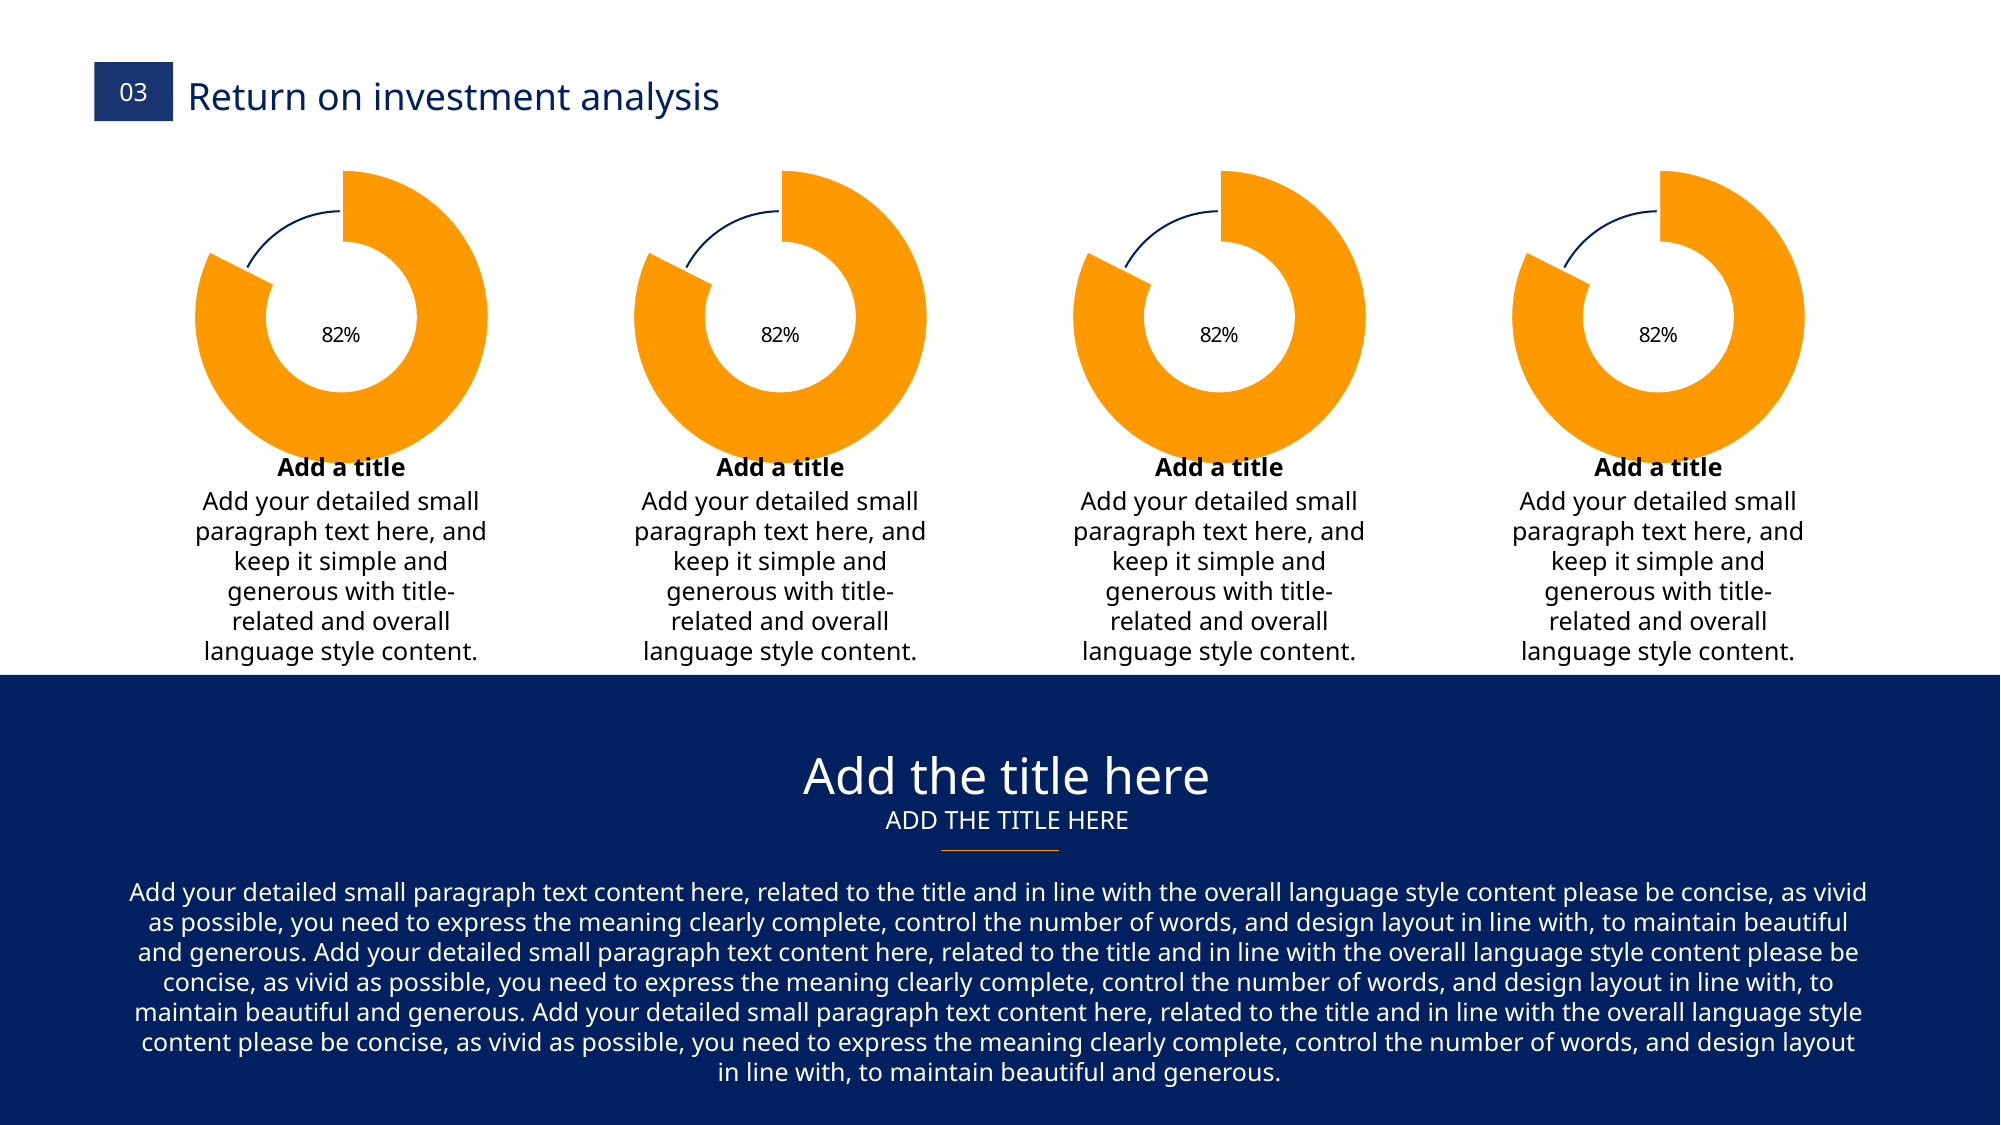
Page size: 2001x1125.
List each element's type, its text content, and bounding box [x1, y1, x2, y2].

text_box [173, 443, 510, 615]
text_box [1490, 443, 1827, 615]
text_box Add your detailed small paragraph text content here, related to the title and in line with the overall language style content please be concise, as vivid as possible, you need to express the meaning clearly complete, control the number of words, and design layout in line with, to maintain beautiful and generous. Add your detailed small paragraph text content here, related to the title and in line with the overall language style content please be concise, as vivid as possible, you need to express the meaning clearly complete, control the number of words, and design layout in line with, to maintain beautiful and generous. Add your detailed small paragraph text content here, related to the title and in line with the overall language style content please be concise, as vivid as possible, you need to express the meaning clearly complete, control the number of words, and design layout in line with, to maintain beautiful and generous. [113, 869, 1886, 1094]
text_box Add the title here ADD THE TITLE HERE [743, 737, 1272, 843]
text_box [612, 443, 949, 615]
text_box [0, 674, 2000, 1125]
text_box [991, 162, 1447, 471]
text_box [1051, 443, 1388, 615]
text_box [113, 162, 552, 471]
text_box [1447, 162, 1886, 471]
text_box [552, 162, 991, 471]
